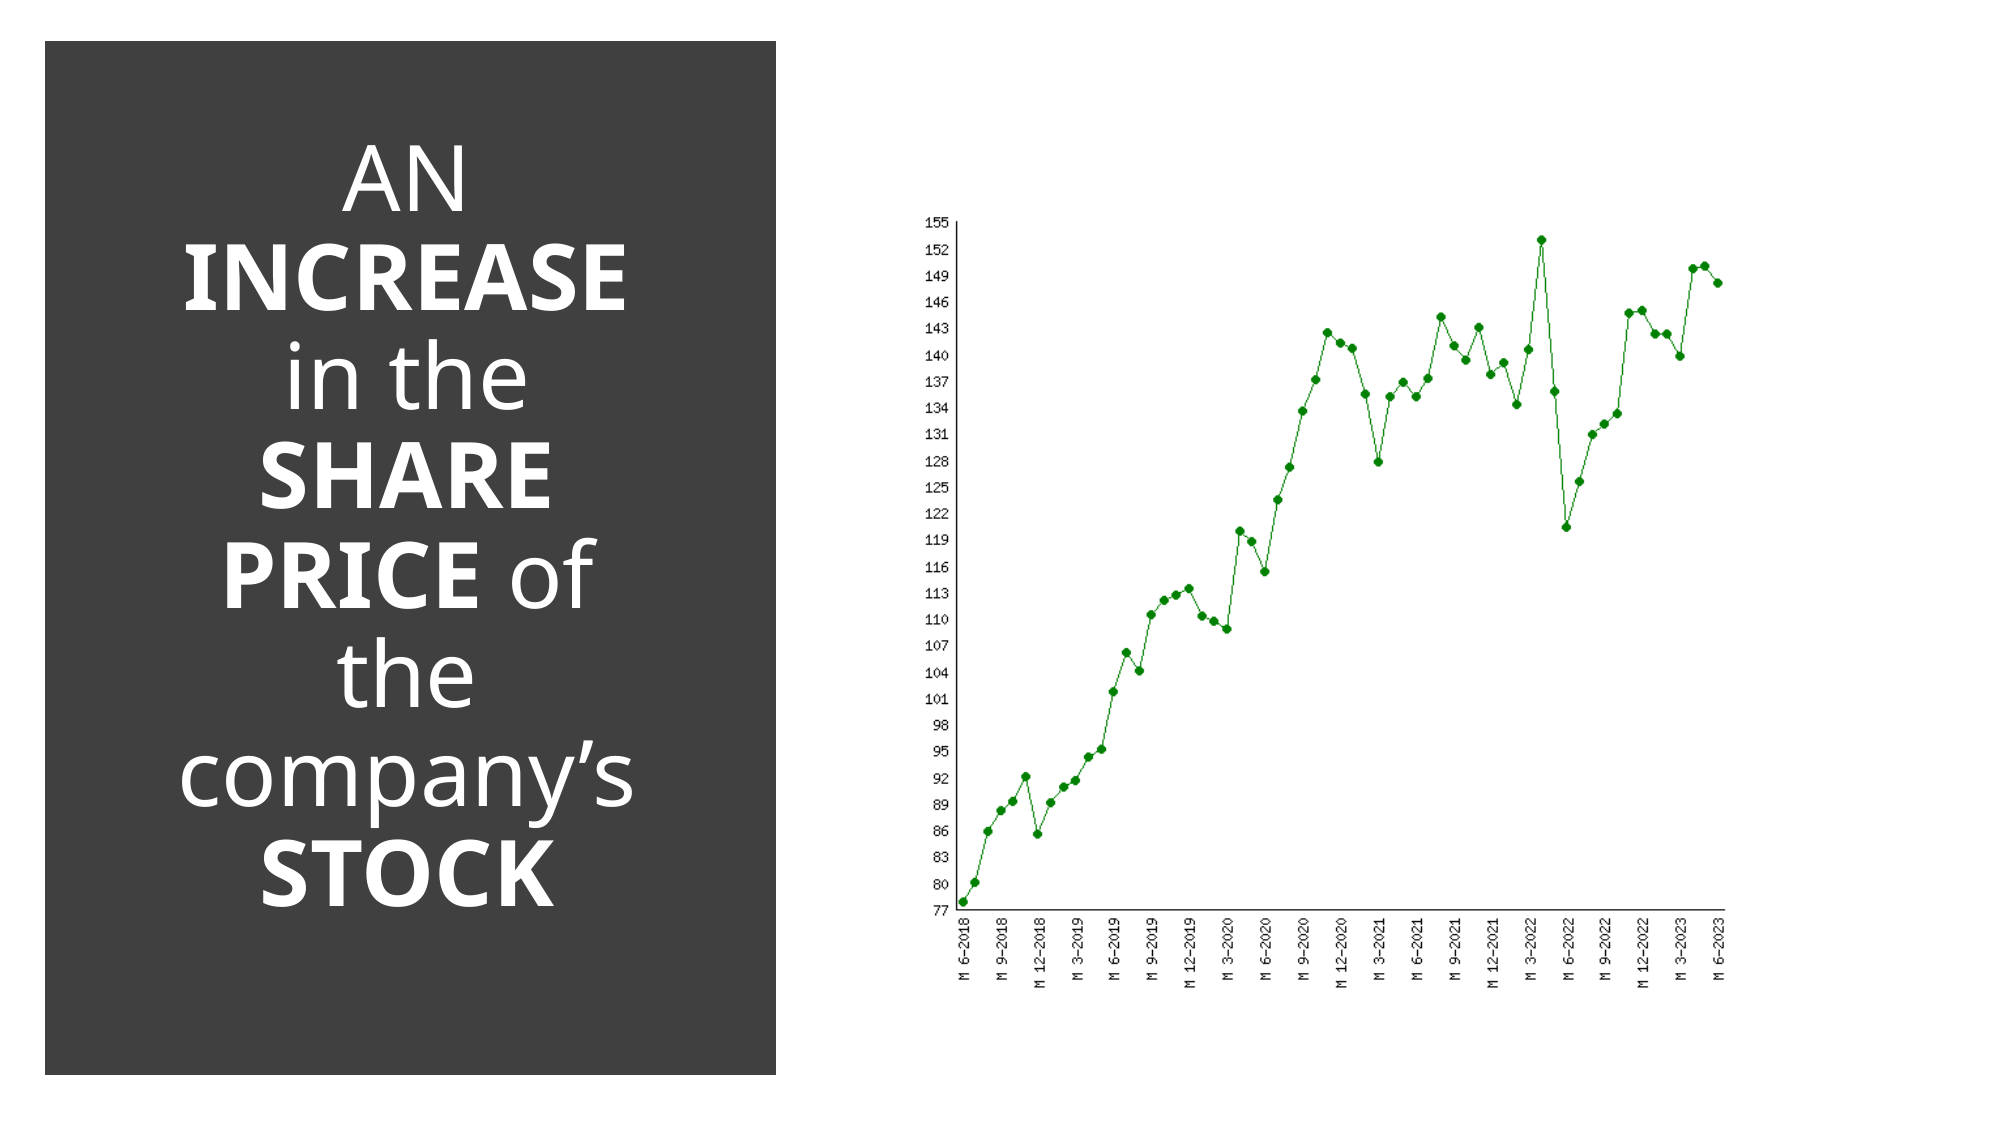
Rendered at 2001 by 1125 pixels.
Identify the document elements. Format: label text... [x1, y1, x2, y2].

title AN INCREASE in the SHARE PRICE of the company’s STOCK [121, 121, 693, 936]
picture [883, 182, 1797, 1019]
text_box [54, 50, 767, 1066]
